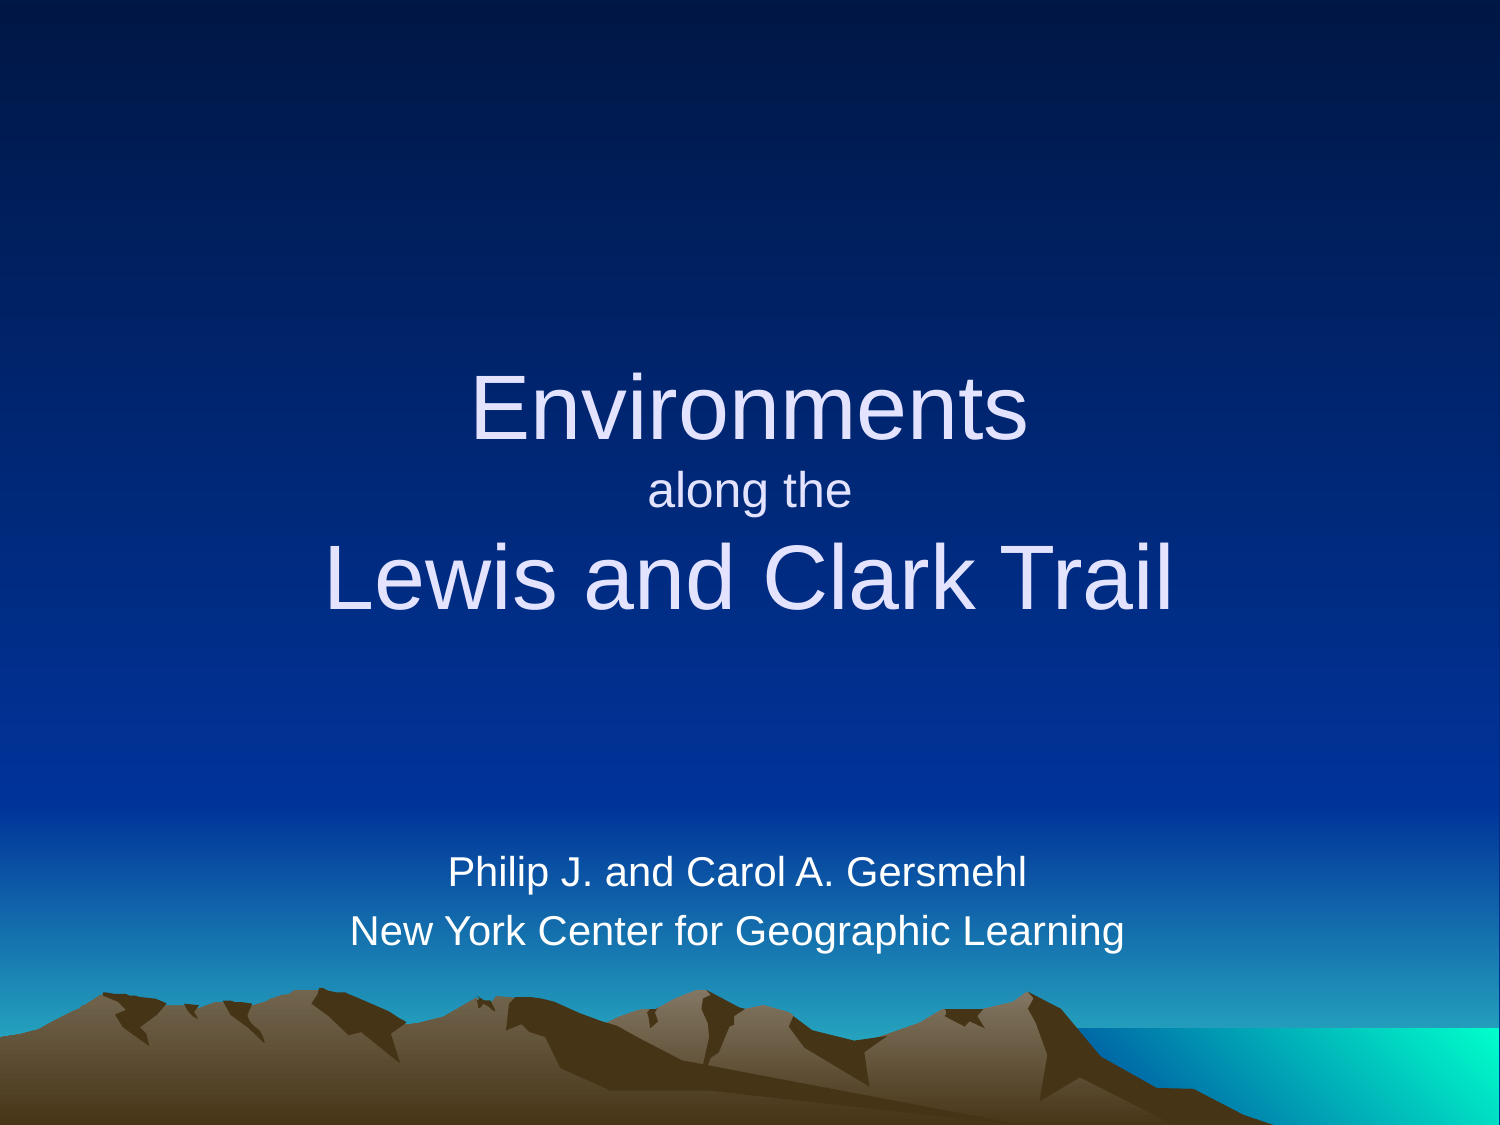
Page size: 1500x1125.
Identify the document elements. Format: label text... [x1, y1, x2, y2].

title Environments along the Lewis and Clark Trail [75, 200, 1425, 775]
subtitle Philip J. and Carol A. Gersmehl New York Center for Geographic Learning [212, 837, 1263, 1125]
